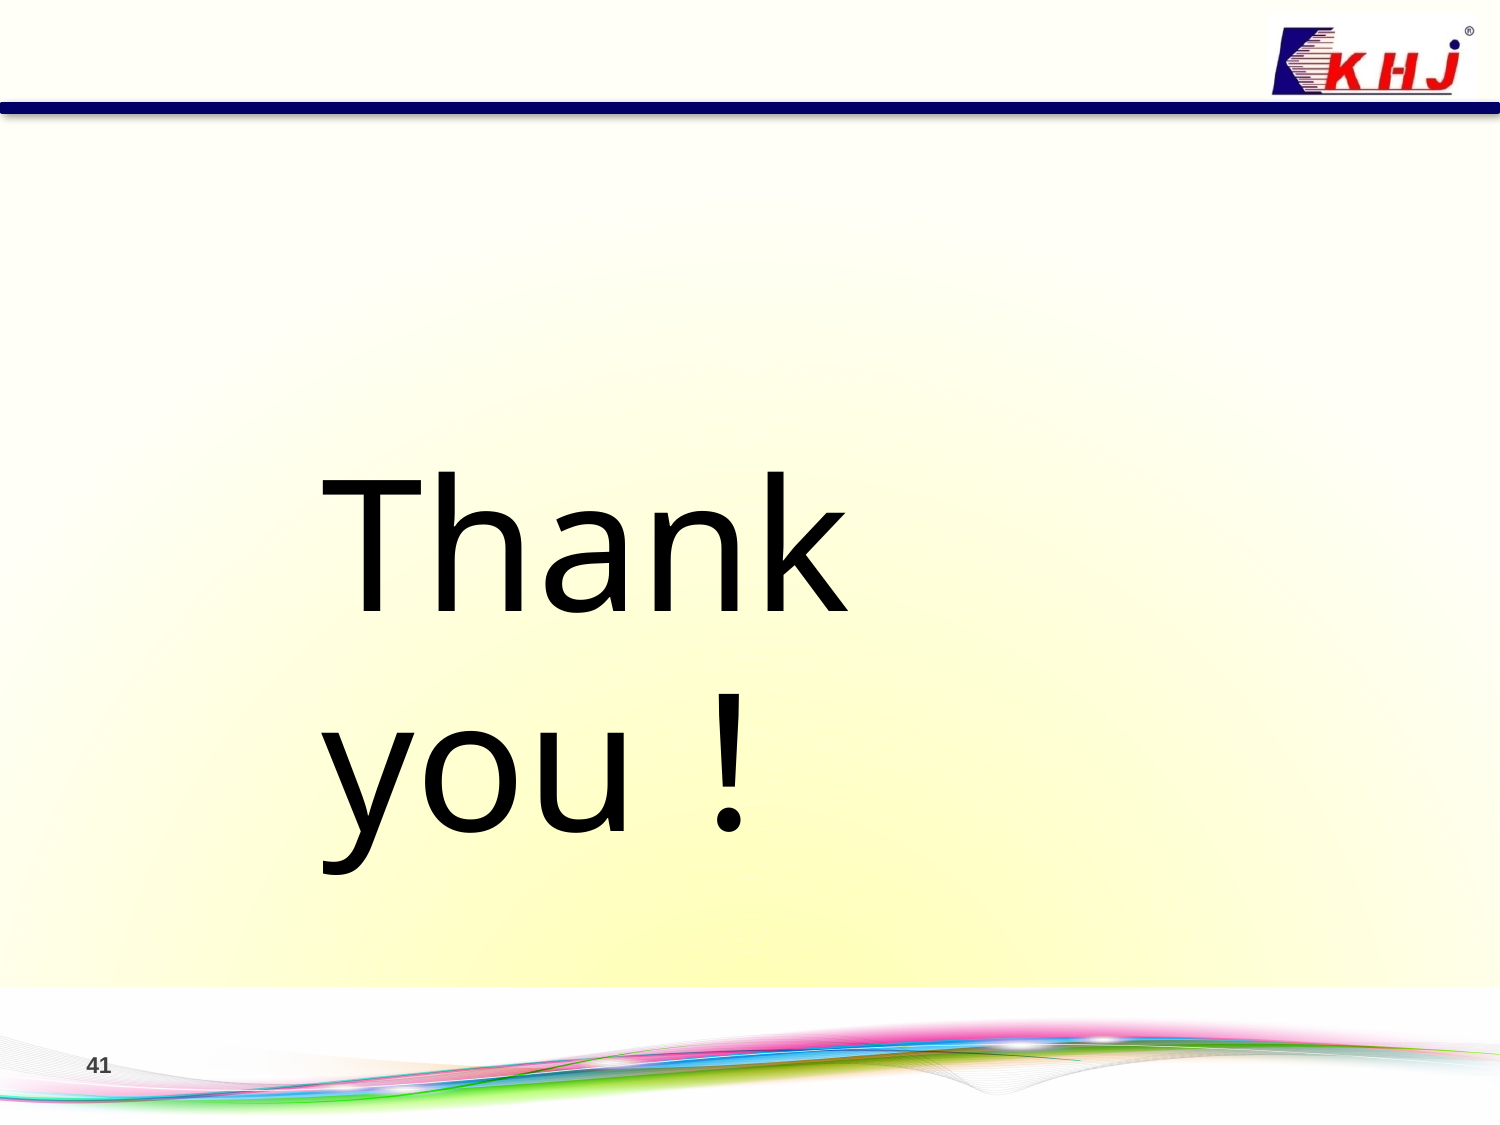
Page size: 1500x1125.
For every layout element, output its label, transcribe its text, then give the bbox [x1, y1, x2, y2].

picture [0, 987, 1500, 1125]
slide_number 40 [23, 1040, 174, 1088]
text_box Thank you！ [307, 420, 1282, 705]
picture [1268, 13, 1477, 102]
